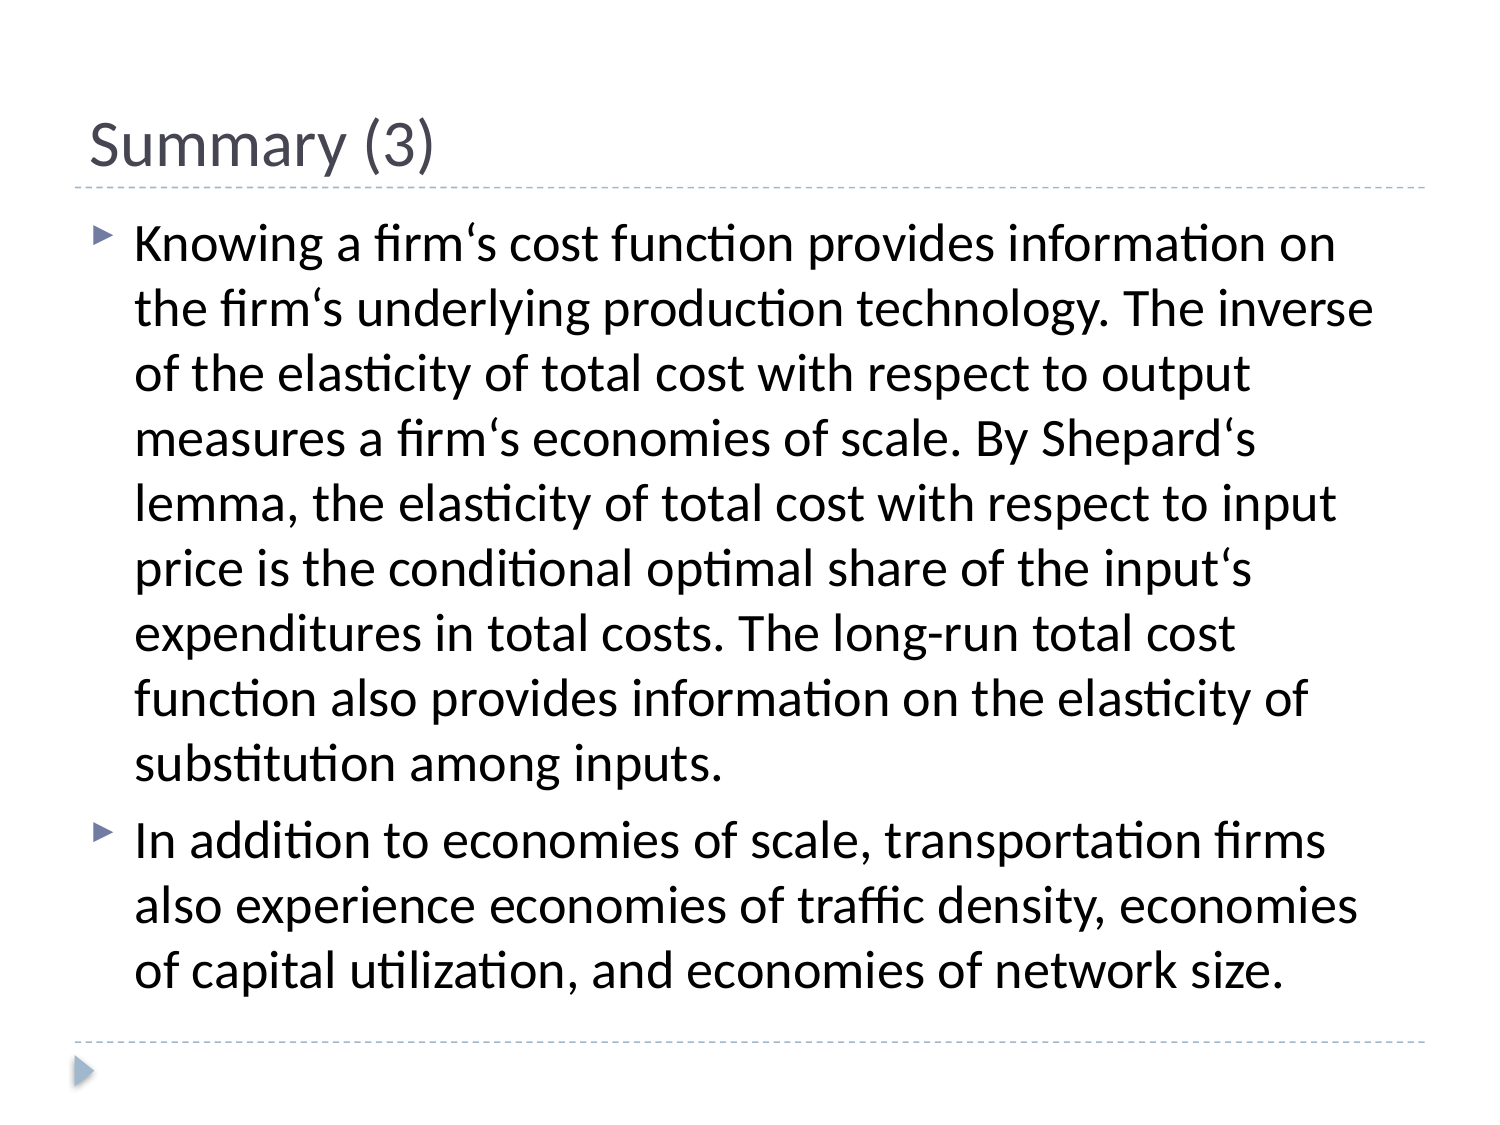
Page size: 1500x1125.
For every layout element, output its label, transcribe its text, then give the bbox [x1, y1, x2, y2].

title Summary (3) [75, 24, 1425, 188]
list Knowing a firm‘s cost function provides information on the firm‘s underlying production technology. The inverse of the elasticity of total cost with respect to output measures a firm‘s economies of scale. By Shepard‘s lemma, the elasticity of total cost with respect to input price is the conditional optimal share of the input‘s expenditures in total costs. The long-run total cost function also provides information on the elasticity of substitution among inputs. In addition to economies of scale, transportation firms also experience economies of traffic density, economies of capital utilization, and economies of network size. [75, 200, 1425, 1010]
